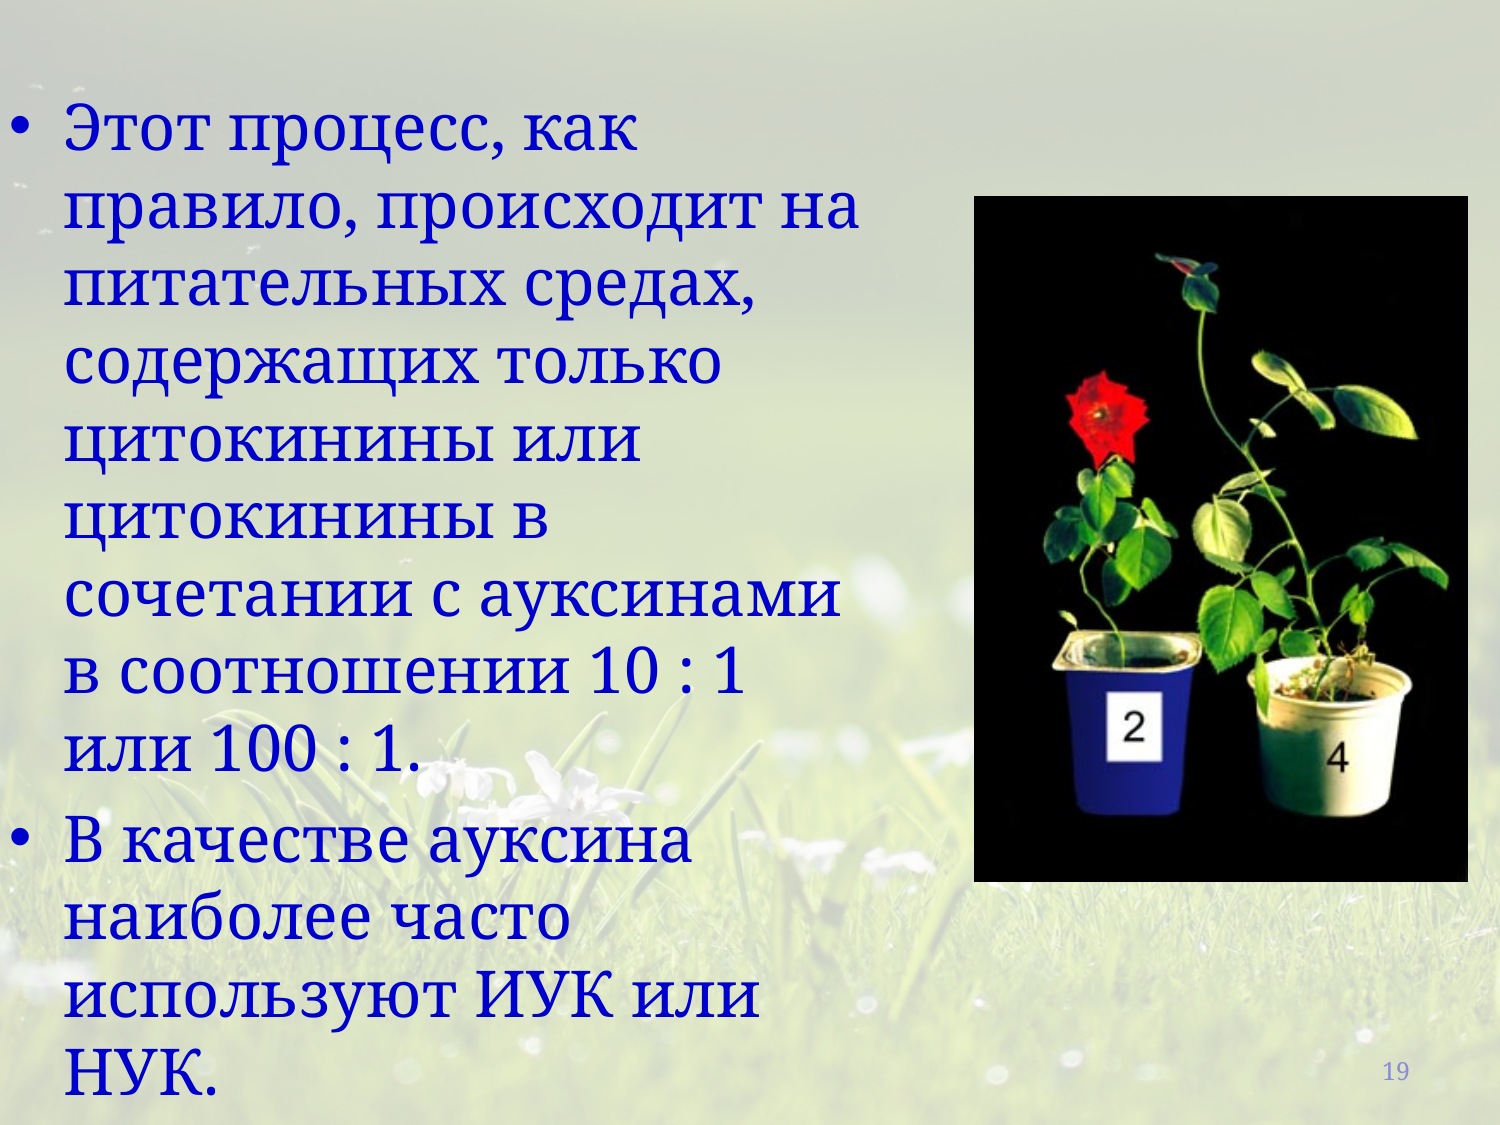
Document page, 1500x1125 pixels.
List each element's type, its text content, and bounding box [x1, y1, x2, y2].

list Этот процесс, как правило, происходит на питательных средах, содержащих только цитокинины или цитокинины в сочетании с ауксинами в соотношении 10 : 1 или 100 : 1. В качестве ауксина наиболее часто используют ИУК или НУК. [0, 78, 904, 1118]
picture [973, 195, 1469, 882]
slide_number 19 [1074, 1042, 1425, 1103]
